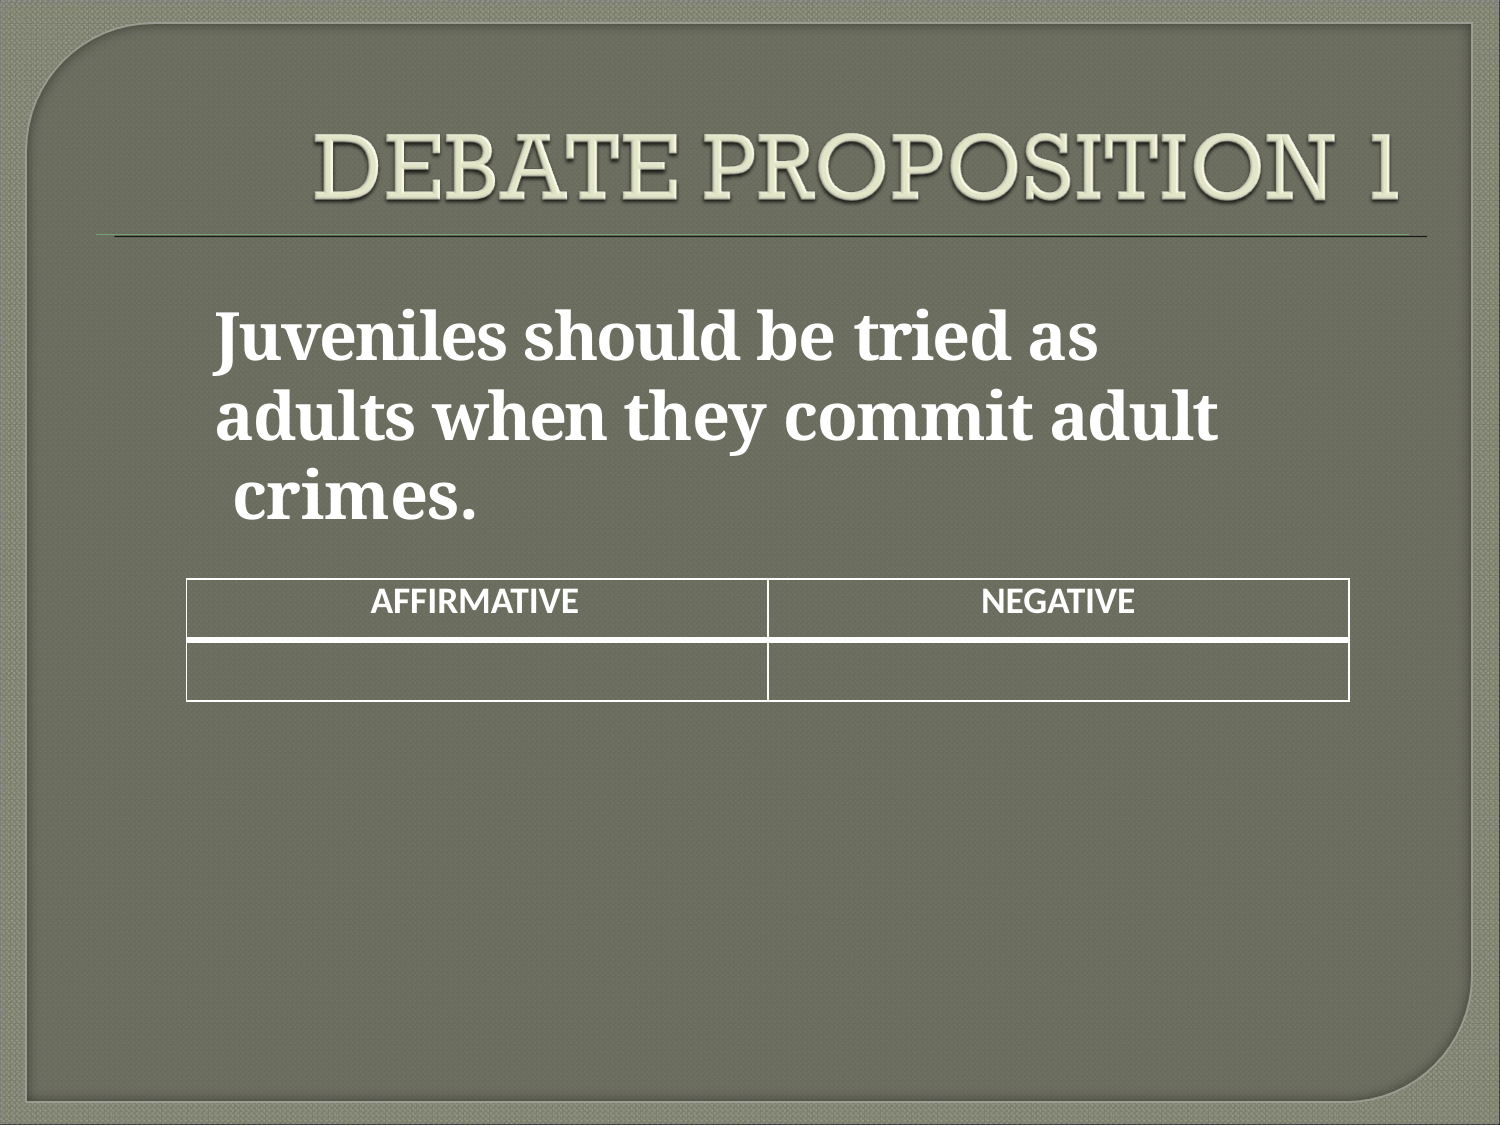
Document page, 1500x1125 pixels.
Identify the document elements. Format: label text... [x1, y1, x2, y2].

table_header AFFIRMATIVE [187, 580, 767, 637]
table_cell [187, 643, 767, 700]
picture [0, 0, 1500, 1125]
text_box [73, 40, 1475, 232]
table_header NEGATIVE [769, 580, 1348, 637]
table_cell [769, 643, 1348, 700]
title Juveniles should be tried as adults when they commit adult crimes. [212, 291, 1230, 534]
